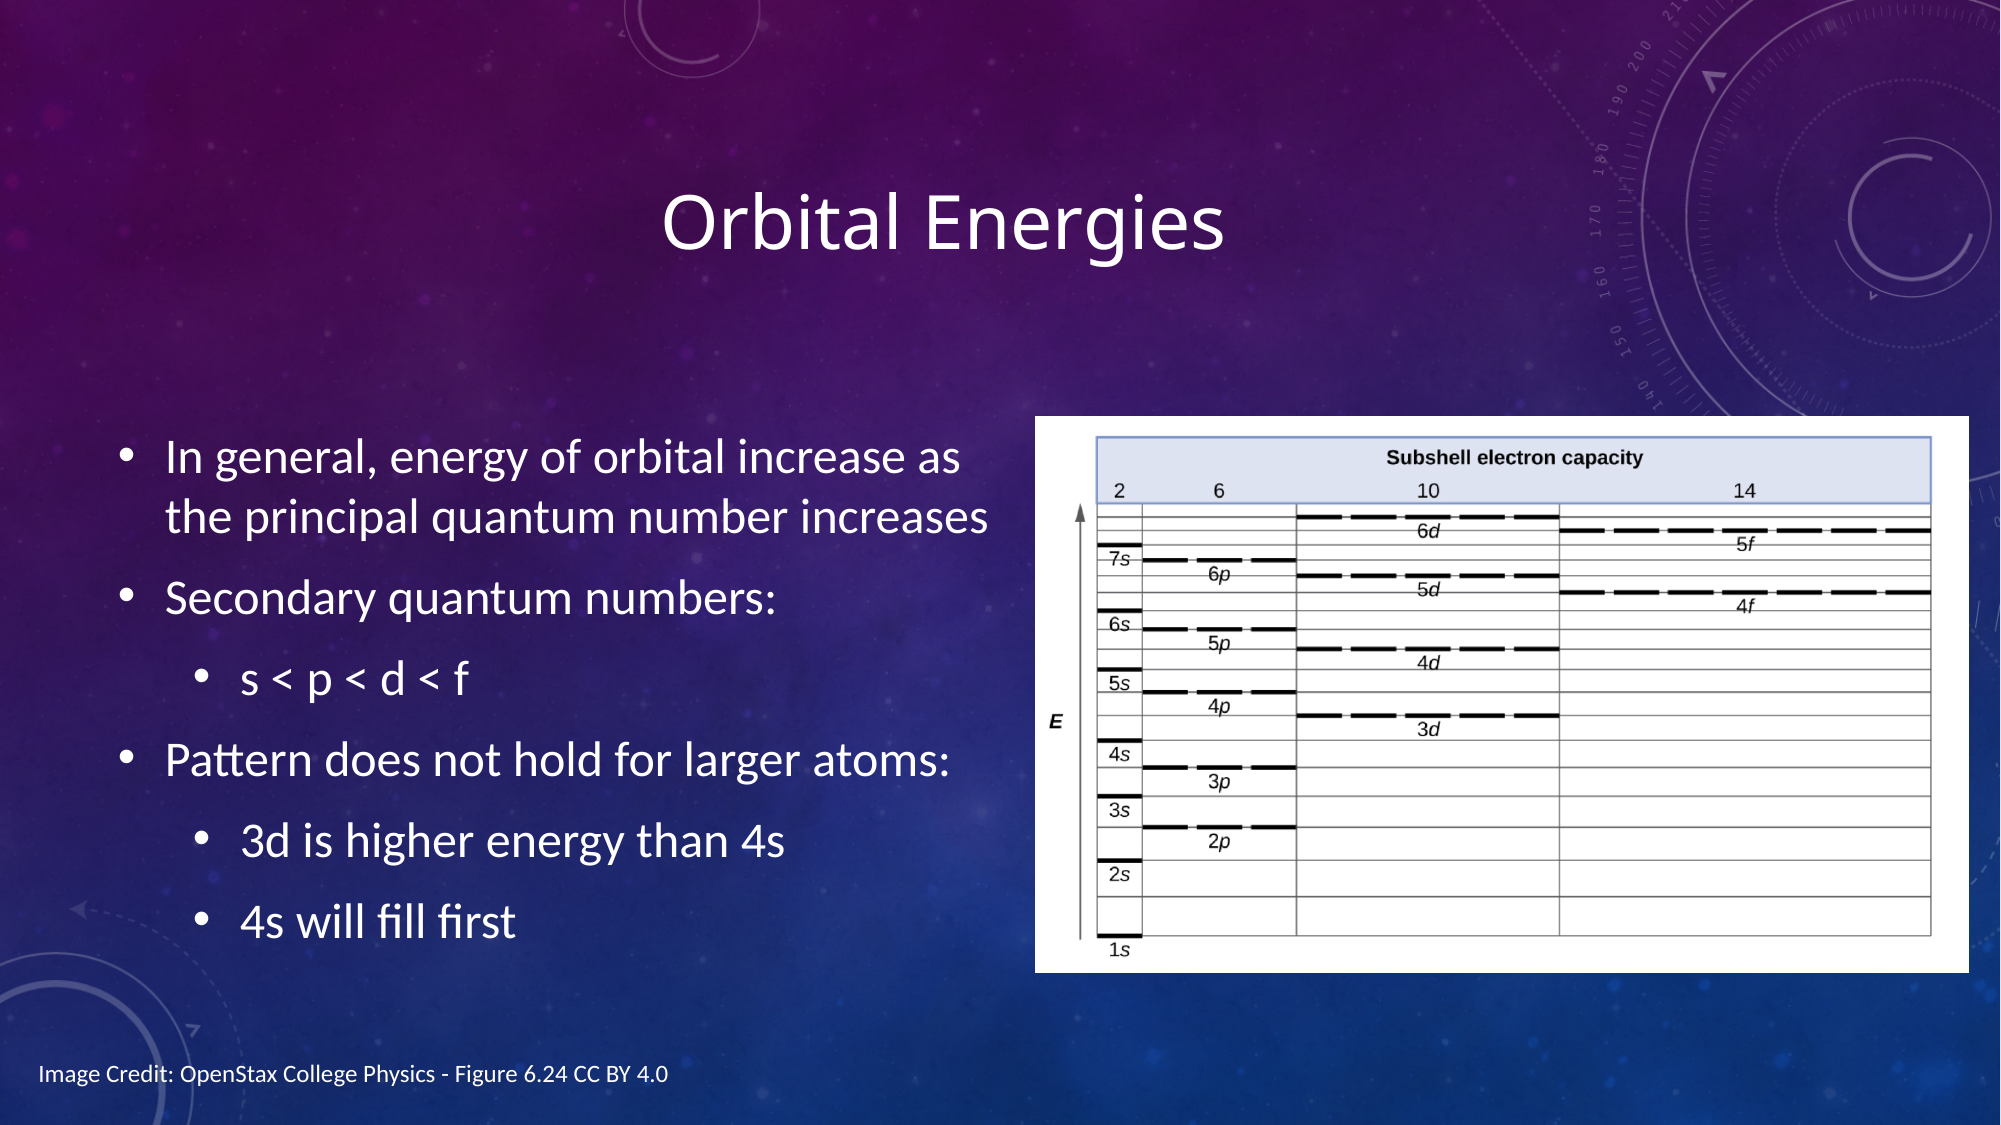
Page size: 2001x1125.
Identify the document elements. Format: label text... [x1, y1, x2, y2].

picture [0, 0, 2001, 1125]
list In general, energy of orbital increase as the principal quantum number increases Secondary quantum numbers: s < p < d < f Pattern does not hold for larger atoms: 3d is higher energy than 4s 4s will fill first [109, 330, 1044, 1042]
title Orbital Energies [111, 99, 1775, 340]
text_box Image Credit: OpenStax College Physics - Figure 6.24 CC BY 4.0 [30, 1049, 1970, 1095]
